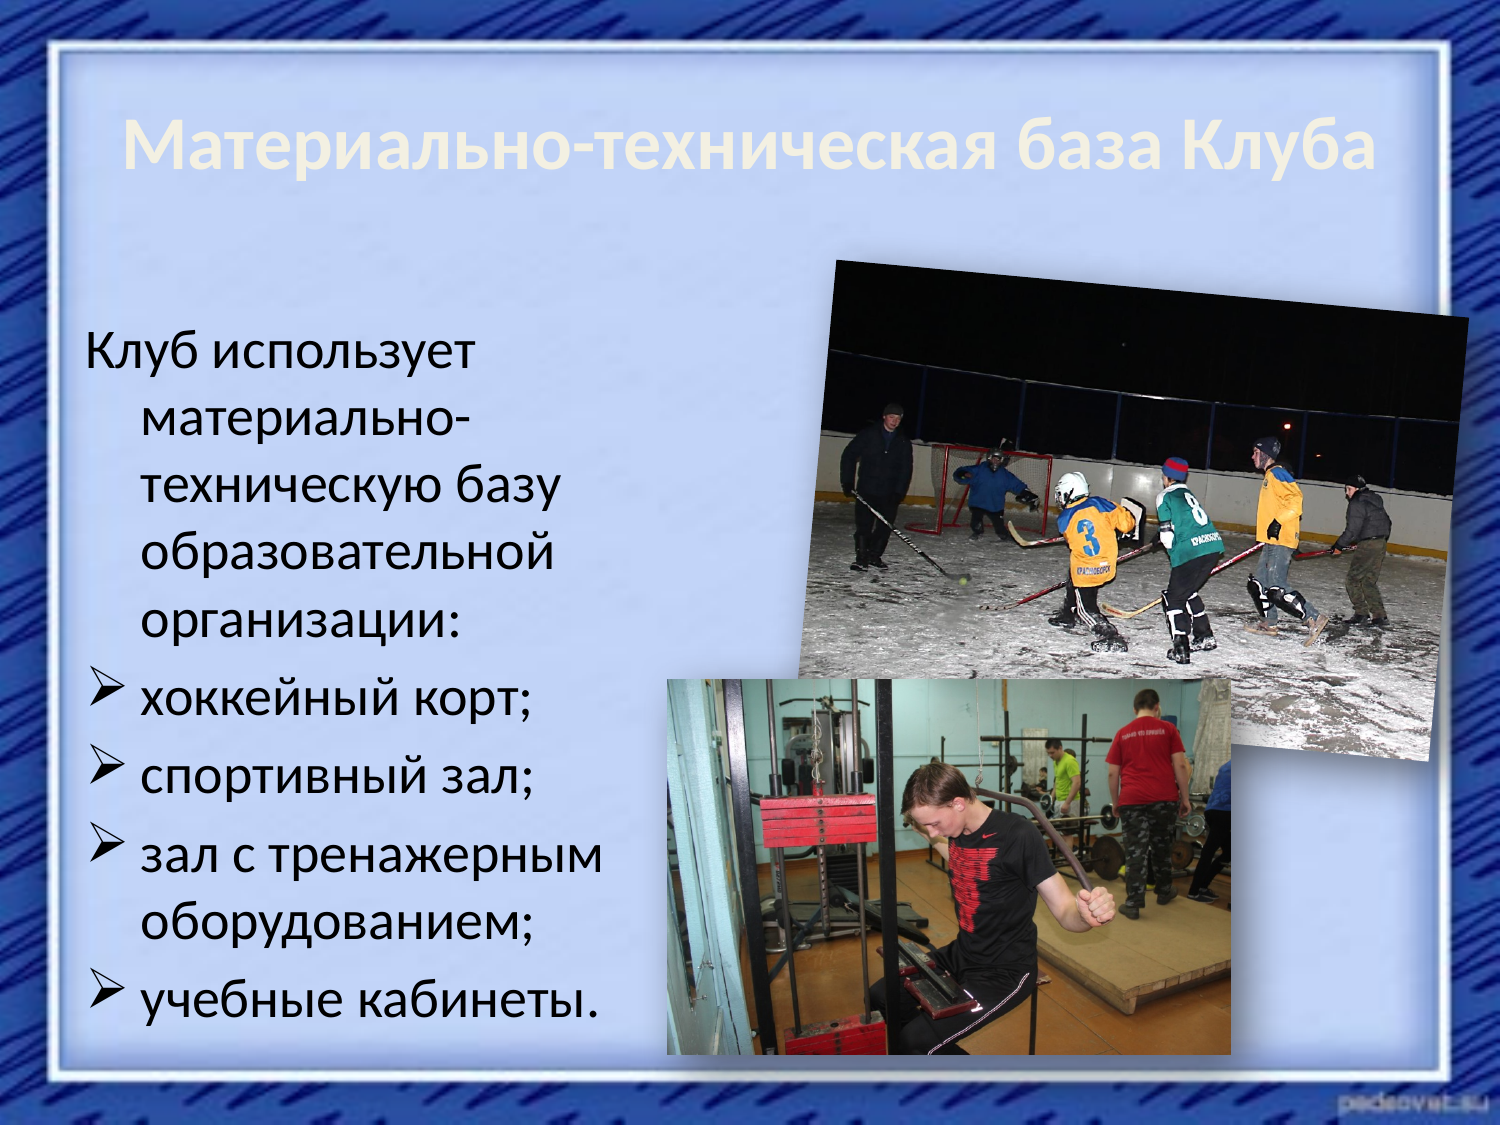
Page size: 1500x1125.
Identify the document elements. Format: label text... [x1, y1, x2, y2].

title Материально-техническая база Клуба [75, 45, 1425, 233]
picture [0, 0, 1500, 1125]
list Клуб использует материально-техническую базу образовательной организации: хоккейный корт; спортивный зал; зал с тренажерным оборудованием; учебные кабинеты. [70, 304, 657, 1048]
